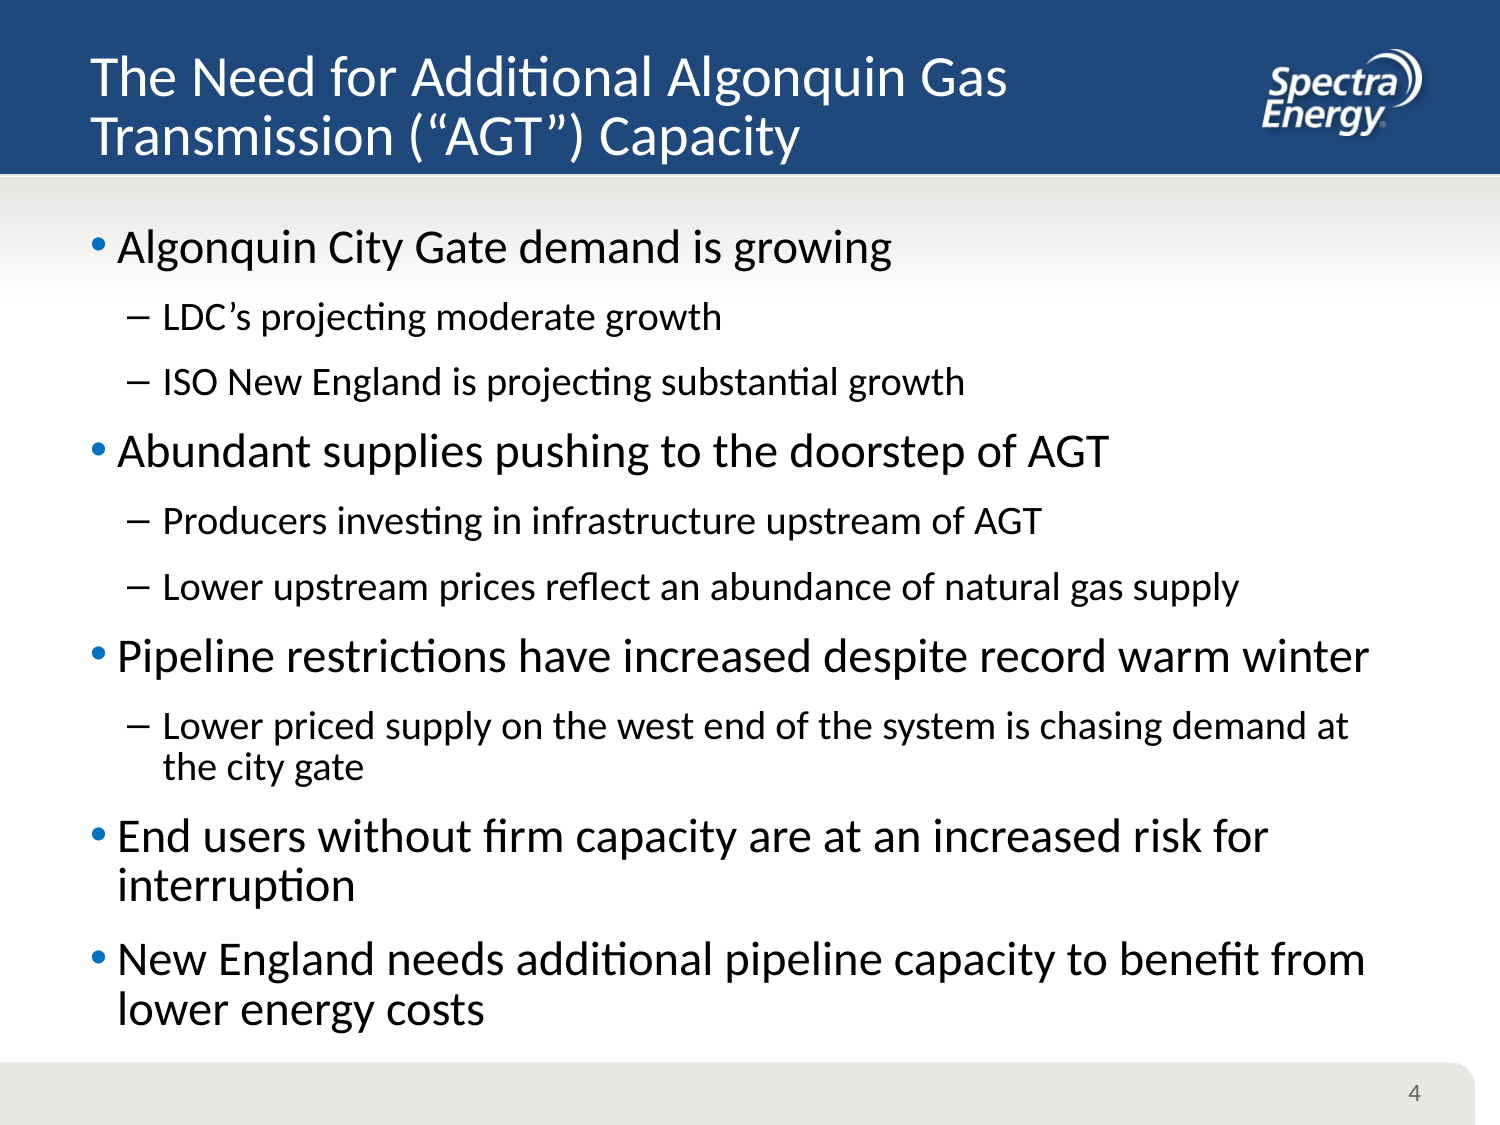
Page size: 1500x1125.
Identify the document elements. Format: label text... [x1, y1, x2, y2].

picture [1300, 49, 1422, 136]
title The Need for Additional Algonquin Gas Transmission (“AGT”) Capacity [75, 19, 1300, 175]
slide_number 4 [1393, 1061, 1460, 1122]
list Algonquin City Gate demand is growing LDC’s projecting moderate growth ISO New England is projecting substantial growth Abundant supplies pushing to the doorstep of AGT Producers investing in infrastructure upstream of AGT Lower upstream prices reflect an abundance of natural gas supply Pipeline restrictions have increased despite record warm winter Lower priced supply on the west end of the system is chasing demand at the city gate End users without firm capacity are at an increased risk for interruption New England needs additional pipeline capacity to benefit from lower energy costs [75, 216, 1425, 1050]
